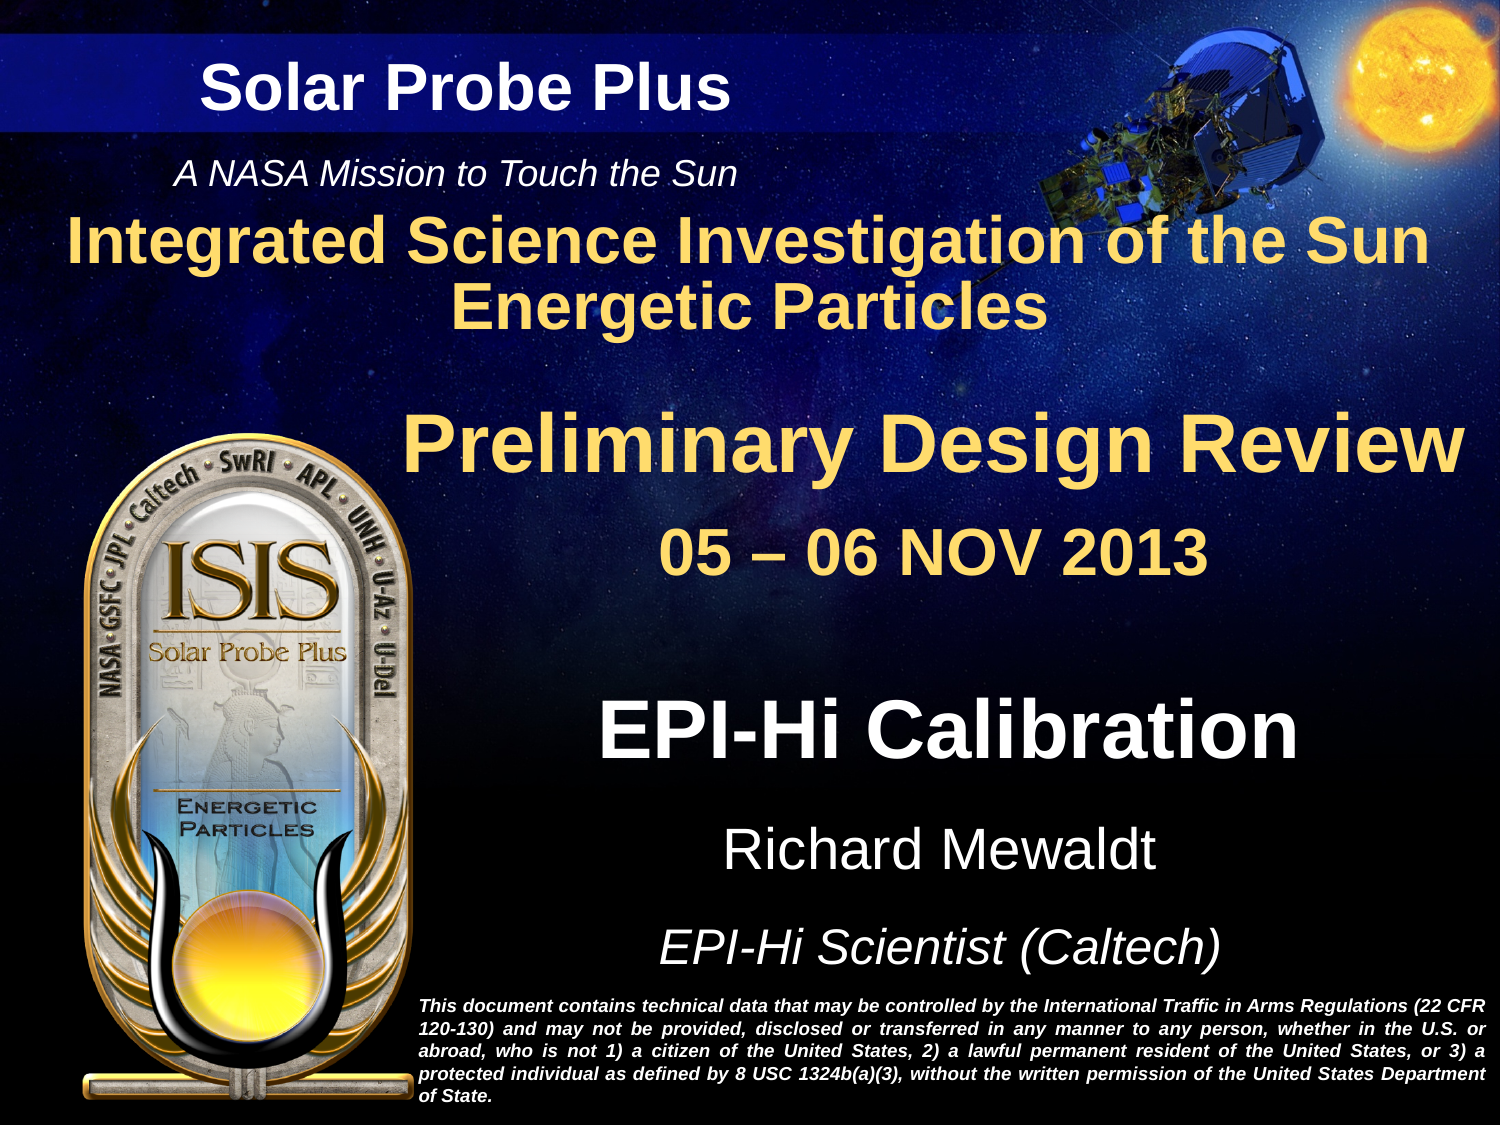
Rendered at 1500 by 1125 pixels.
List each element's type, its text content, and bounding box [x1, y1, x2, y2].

text_box Richard Mewaldt EPI-Hi Scientist (Caltech) [442, 821, 1438, 986]
text_box This document contains technical data that may be controlled by the International Traffic in Arms Regulations (22 CFR 120-130) and may not be provided, disclosed or transferred in any manner to any person, whether in the U.S. or abroad, who is not 1) a citizen of the United States, 2) a lawful permanent resident of the United States, or 3) a protected individual as defined by 8 USC 1324b(a)(3), without the written permission of the United States Department of State. [403, 986, 1500, 1114]
picture [0, 0, 1500, 1125]
title EPI-Hi Calibration [467, 622, 1430, 821]
